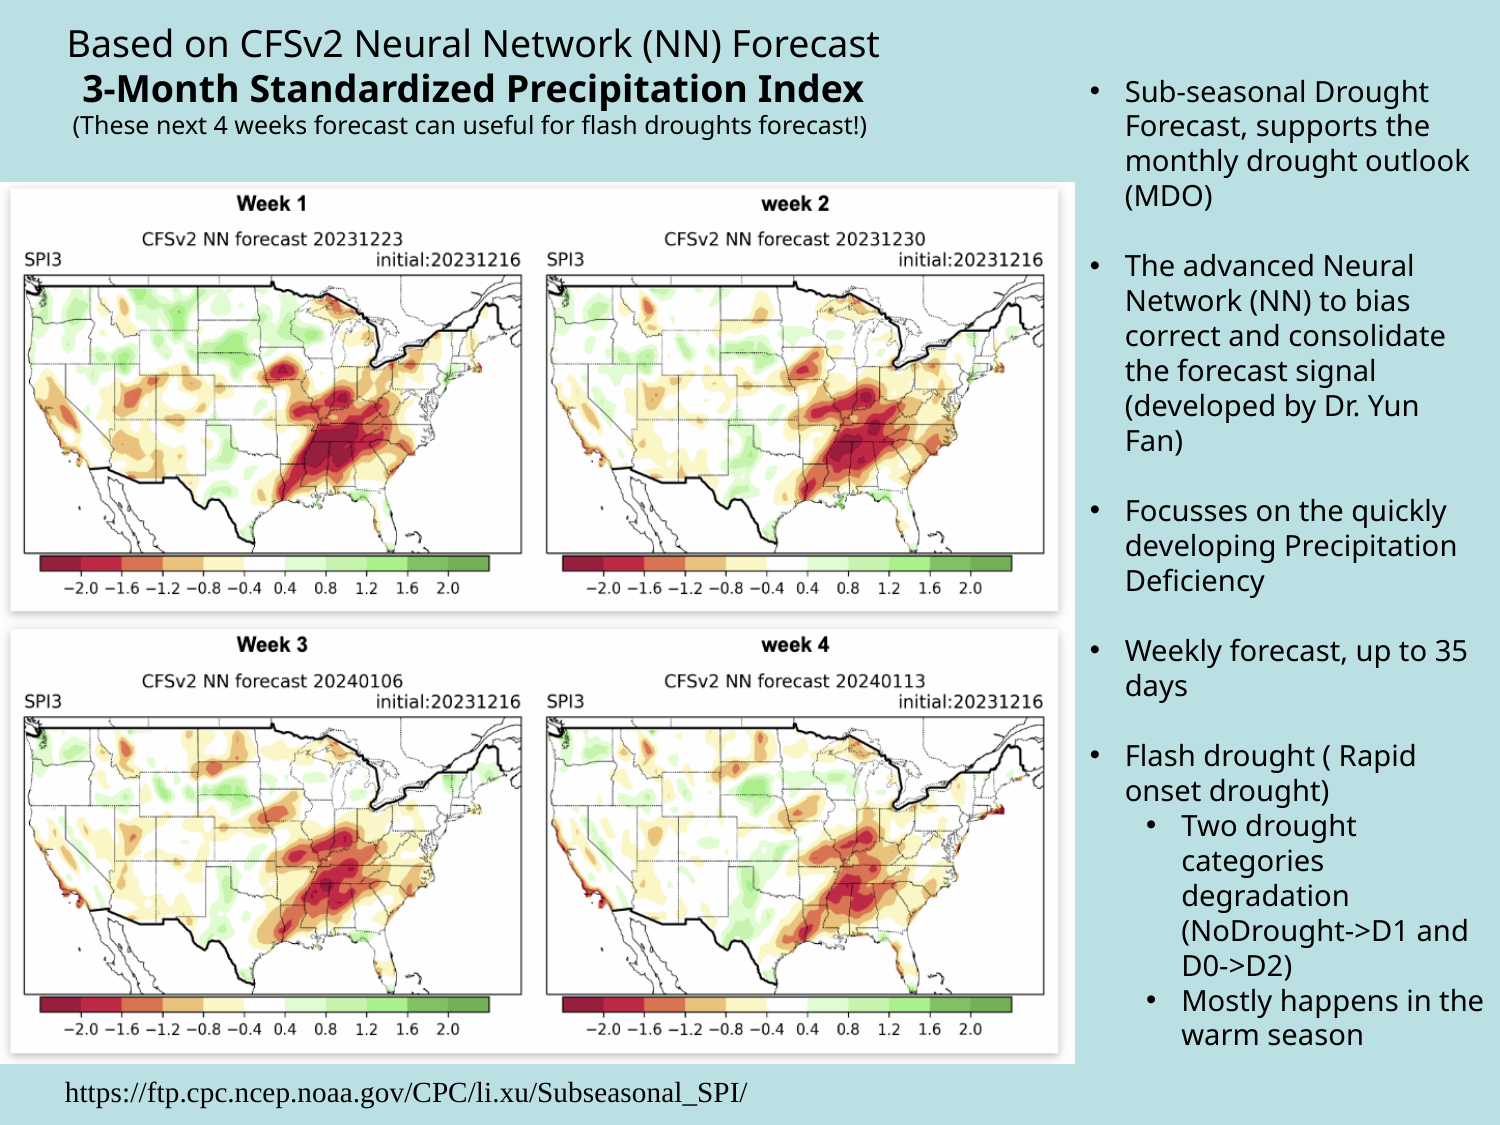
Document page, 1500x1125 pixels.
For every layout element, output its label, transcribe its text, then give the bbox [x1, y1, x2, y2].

text_box Sub-seasonal Drought Forecast, supports the monthly drought outlook (MDO) The advanced Neural Network (NN) to bias correct and consolidate the forecast signal (developed by Dr. Yun Fan) Focusses on the quickly developing Precipitation Deficiency Weekly forecast, up to 35 days Flash drought ( Rapid onset drought) Two drought categories degradation (NoDrought->D1 and D0->D2) Mostly happens in the warm season [1074, 65, 1500, 1060]
text_box Based on CFSv2 Neural Network (NN) Forecast 3-Month Standardized Precipitation Index (These next 4 weeks forecast can useful for flash droughts forecast!) [22, 12, 925, 148]
picture [0, 182, 1076, 1065]
text_box https://ftp.cpc.ncep.noaa.gov/CPC/li.xu/Subseasonal_SPI/ [50, 1074, 1000, 1116]
